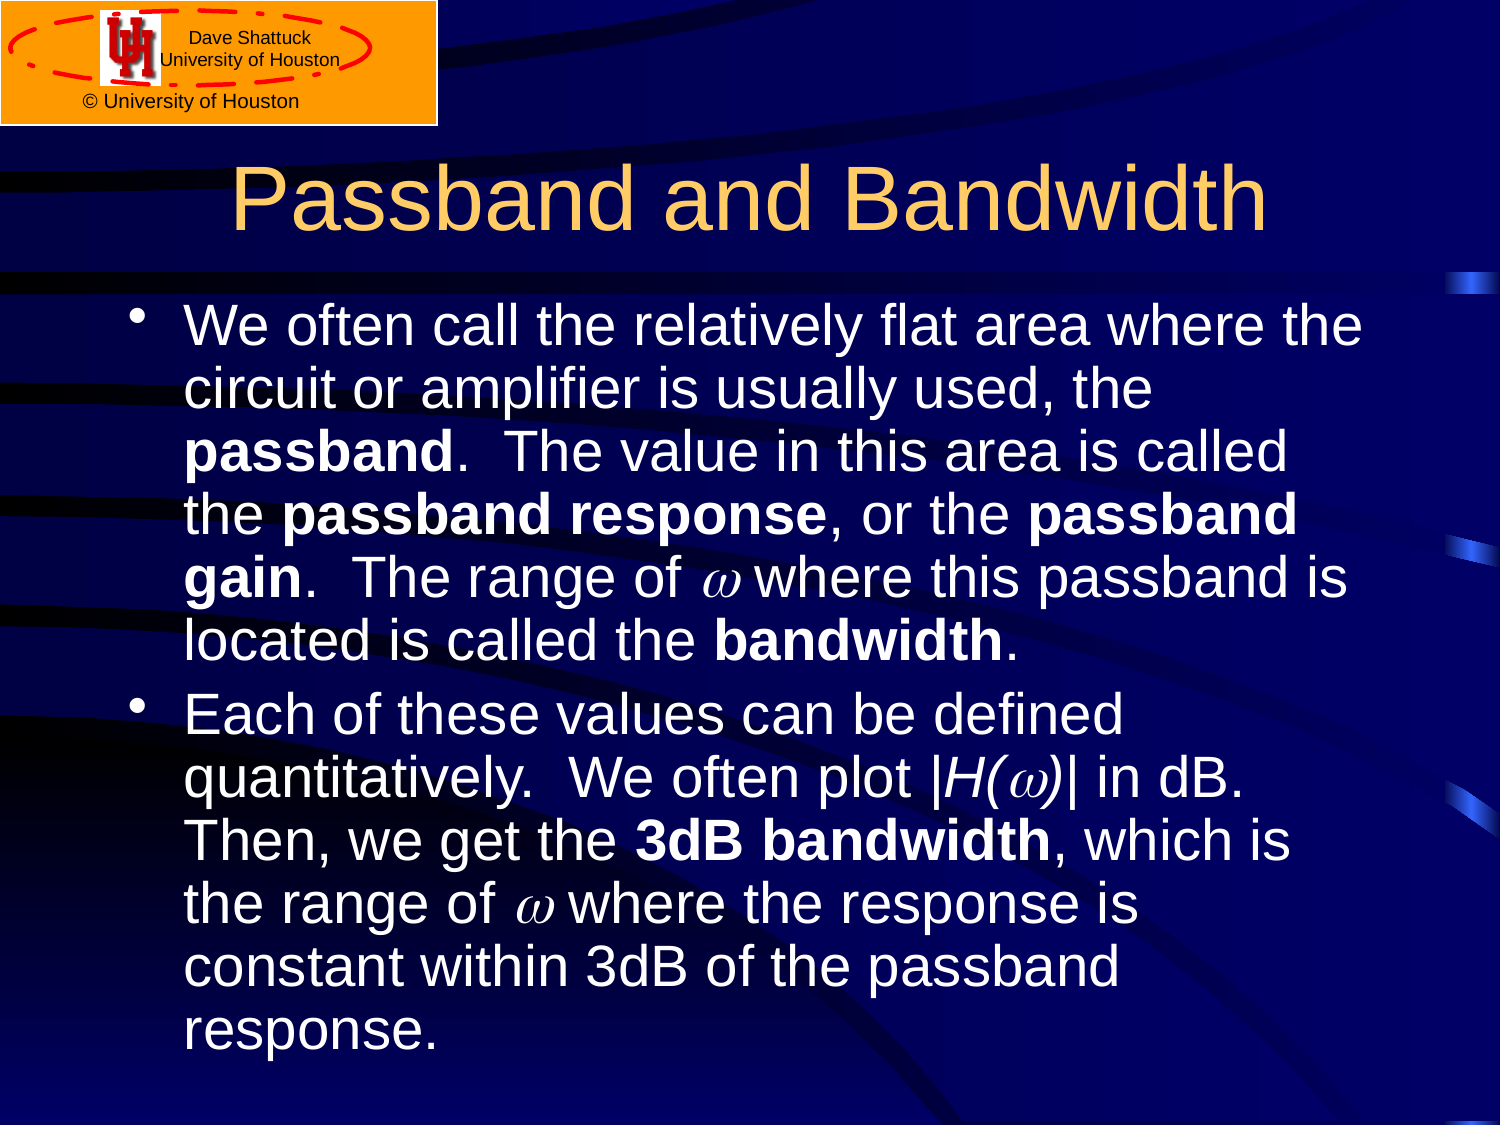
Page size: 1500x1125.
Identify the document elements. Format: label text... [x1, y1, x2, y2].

title Passband and Bandwidth [112, 99, 1388, 288]
list We often call the relatively flat area where the circuit or amplifier is usually used, the passband. The value in this area is called the passband response, or the passband gain. The range of w where this passband is located is called the bandwidth. Each of these values can be defined quantitatively. We often plot |H(w)| in dB. Then, we get the 3dB bandwidth, which is the range of w where the response is constant within 3dB of the passband response. [112, 288, 1388, 1076]
